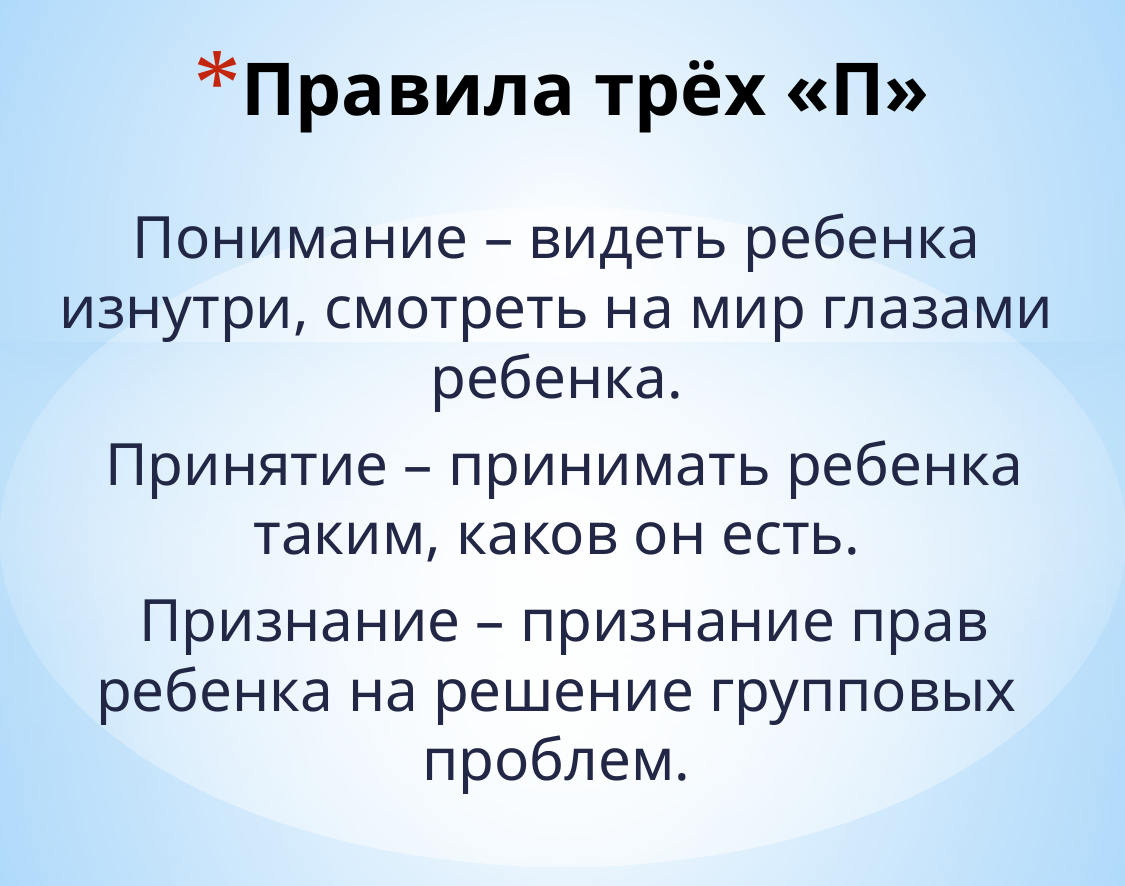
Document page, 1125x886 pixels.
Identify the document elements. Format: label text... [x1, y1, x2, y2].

list Понимание – видеть ребенка изнутри, смотреть на мир глазами ребенка. Принятие – принимать ребенка таким, каков он есть. Признание – признание прав ребенка на решение групповых проблем. [42, 194, 1071, 833]
title Правила трёх «П» [42, 29, 1083, 136]
